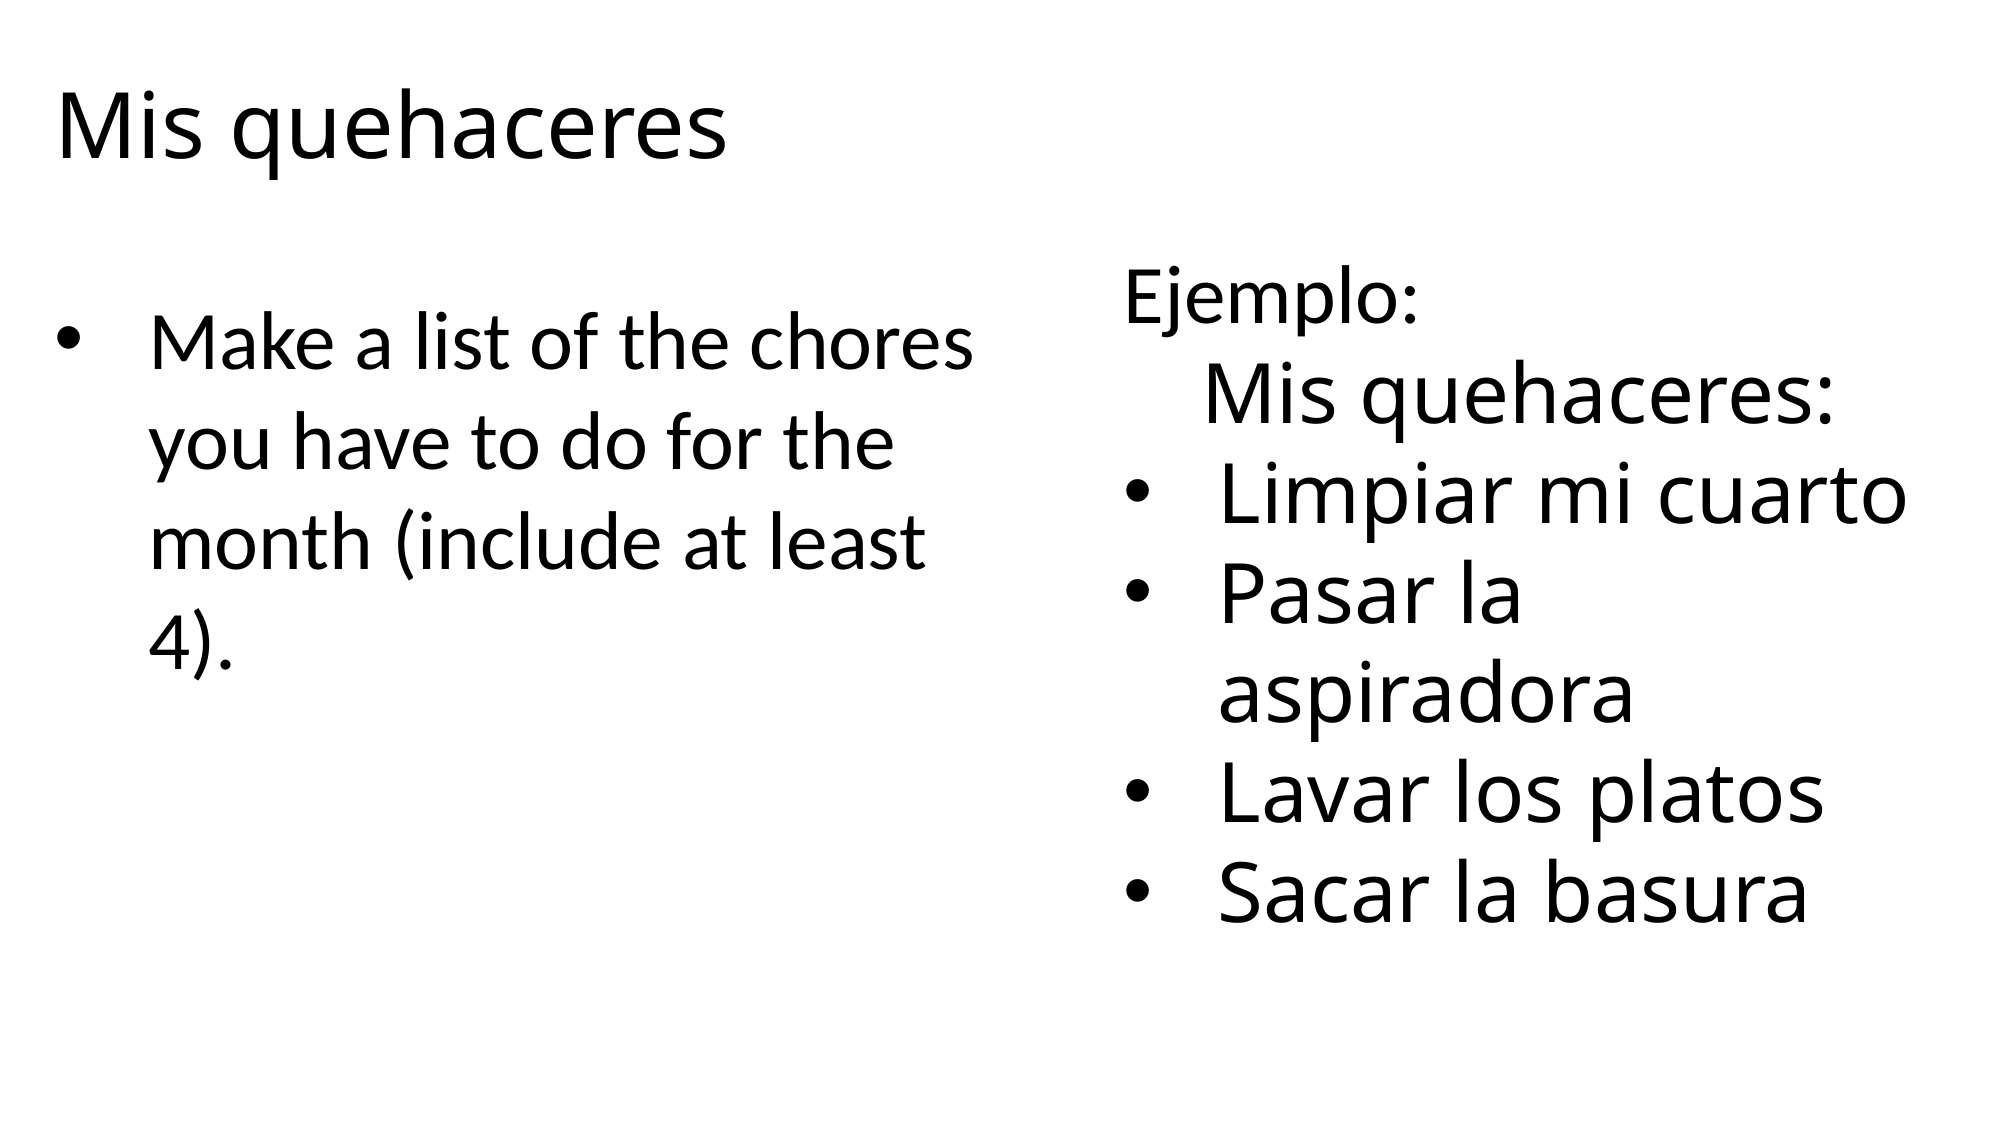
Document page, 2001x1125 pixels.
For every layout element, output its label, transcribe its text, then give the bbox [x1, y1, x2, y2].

text_box Mis quehaceres Make a list of the chores you have to do for the month (include at least 4). [40, 59, 998, 694]
text_box Ejemplo: Mis quehaceres: Limpiar mi cuarto Pasar la aspiradora Lavar los platos Sacar la basura [1109, 232, 1929, 947]
